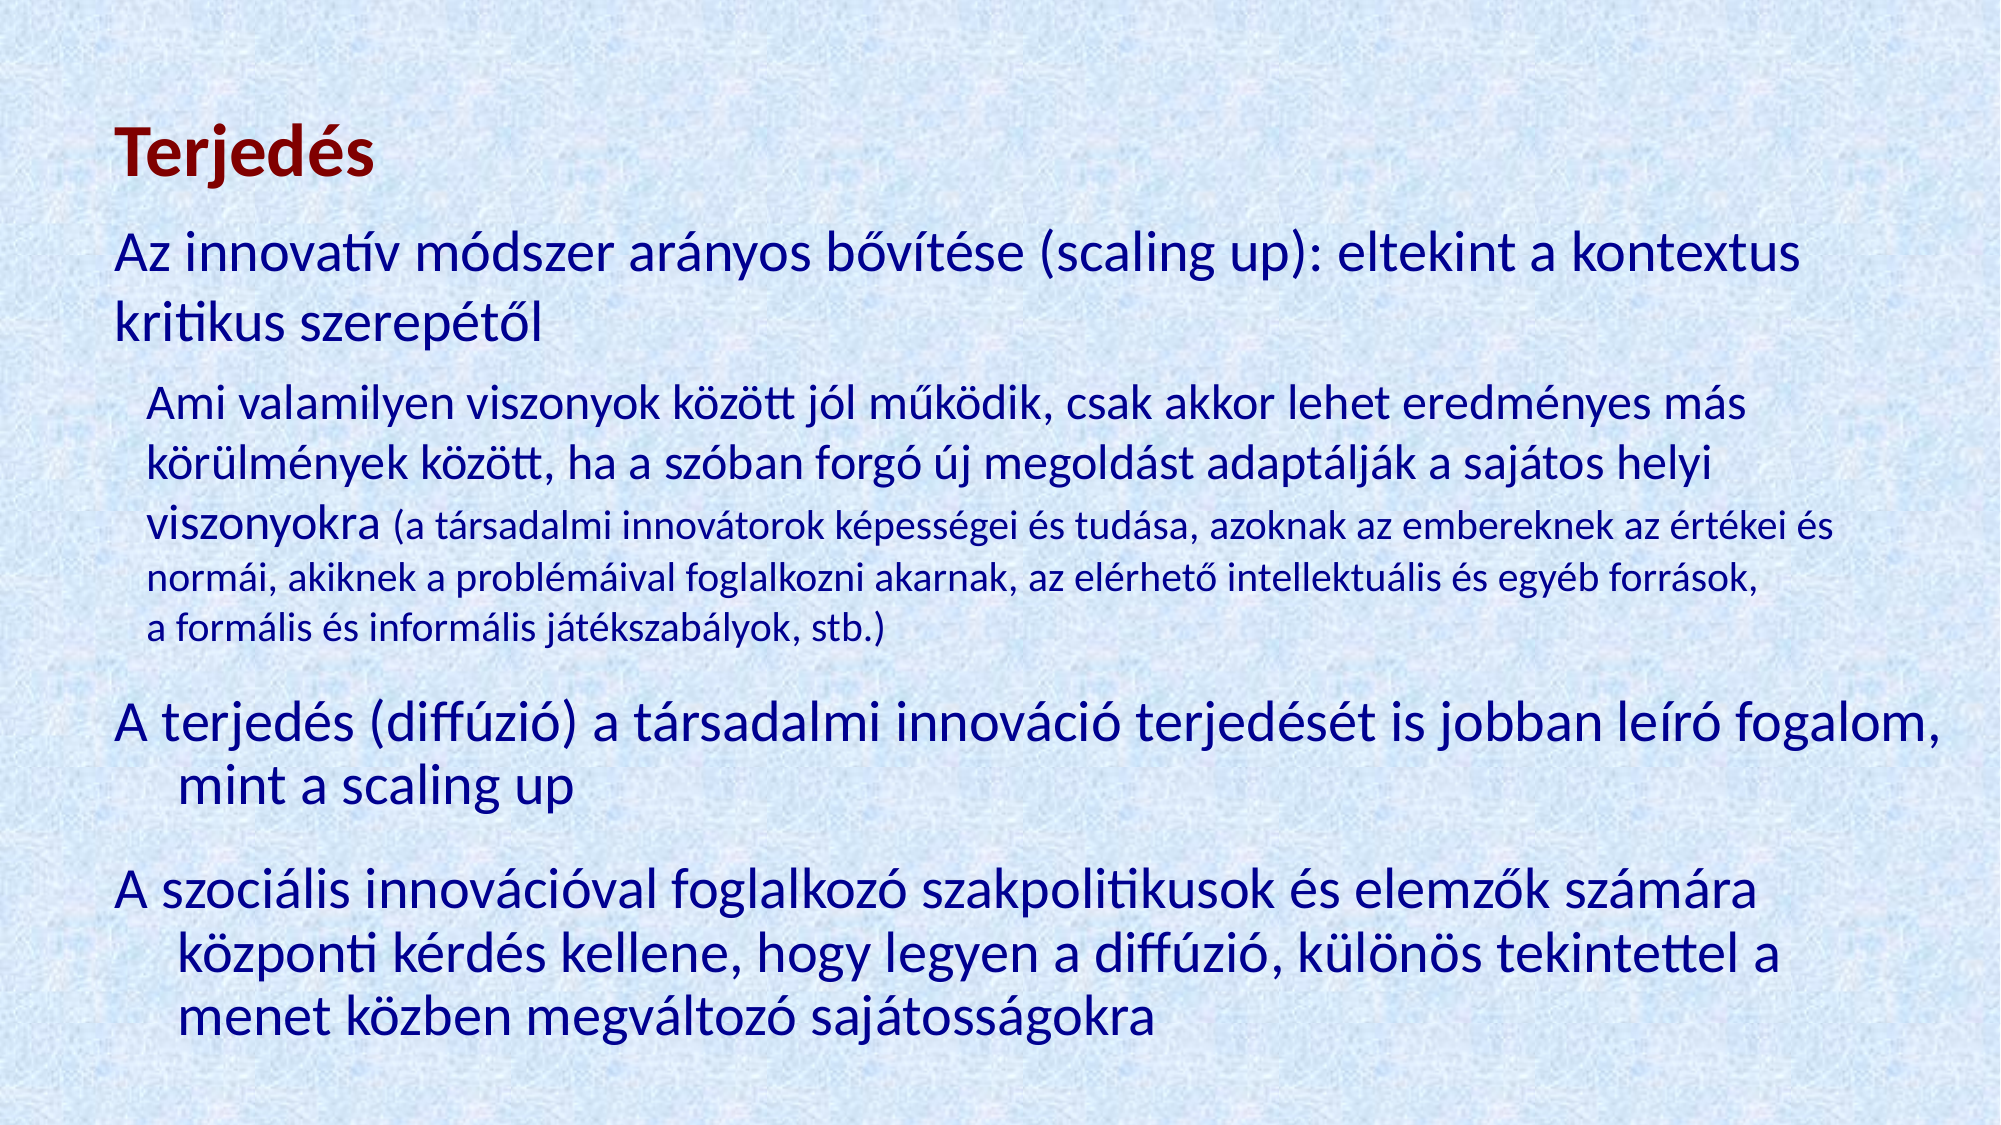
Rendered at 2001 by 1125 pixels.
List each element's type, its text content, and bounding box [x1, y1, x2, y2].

list Az innovatív módszer arányos bővítése (scaling up): eltekint a kontextus kritikus szerepétől Ami valamilyen viszonyok között jól működik, csak akkor lehet eredményes más körülmények között, ha a szóban forgó új megoldást adaptálják a sajátos helyi viszonyokra (a társadalmi innovátorok képességei és tudása, azoknak az embereknek az értékei és normái, akiknek a problémáival foglalkozni akarnak, az elérhető intellektuális és egyéb források, a formális és informális játékszabályok, stb.) A terjedés (diffúzió) a társadalmi innováció terjedését is jobban leíró fogalom, mint a scaling up A szociális innovációval foglalkozó szakpolitikusok és elemzők számára központi kérdés kellene, hogy legyen a diffúzió, különös tekintettel a menet közben megváltozó sajátosságokra [99, 205, 1963, 1069]
picture [0, 0, 2001, 1125]
title Terjedés [99, 79, 1963, 205]
